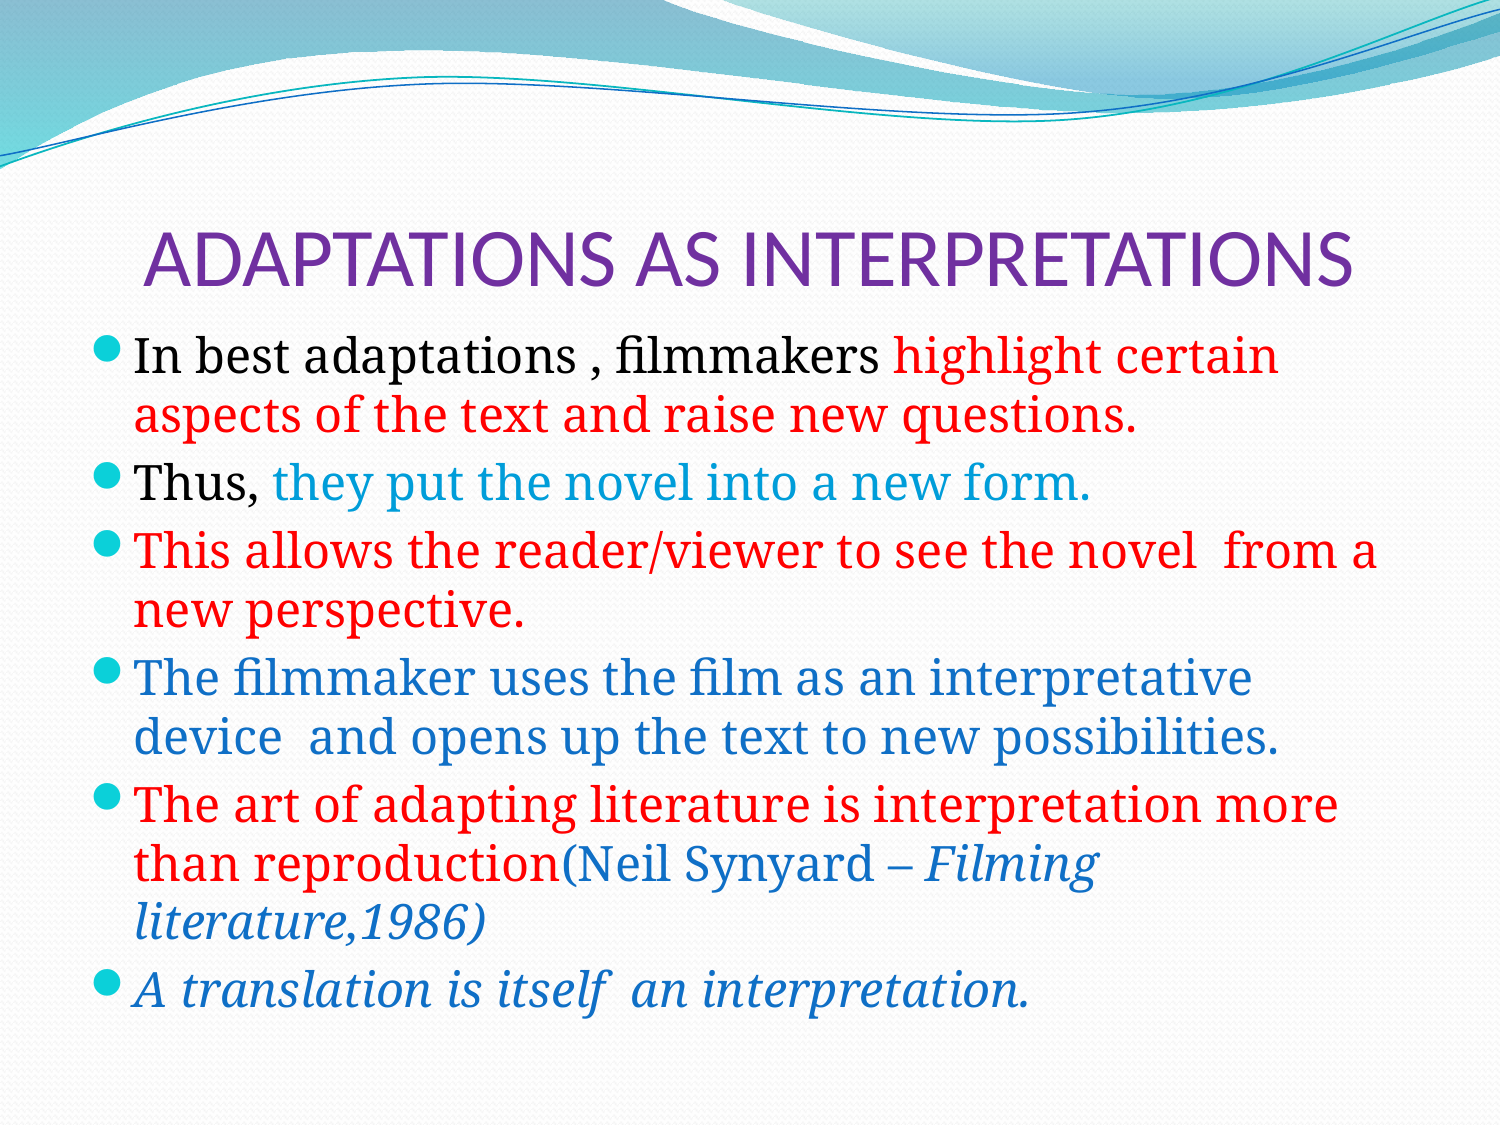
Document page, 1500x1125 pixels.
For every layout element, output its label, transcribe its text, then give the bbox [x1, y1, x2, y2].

title ADAPTATIONS AS INTERPRETATIONS [75, 115, 1425, 303]
list In best adaptations , filmmakers highlight certain aspects of the text and raise new questions. Thus, they put the novel into a new form. This allows the reader/viewer to see the novel from a new perspective. The filmmaker uses the film as an interpretative device and opens up the text to new possibilities. The art of adapting literature is interpretation more than reproduction(Neil Synyard – Filming literature,1986) A translation is itself an interpretation. [75, 317, 1425, 1038]
